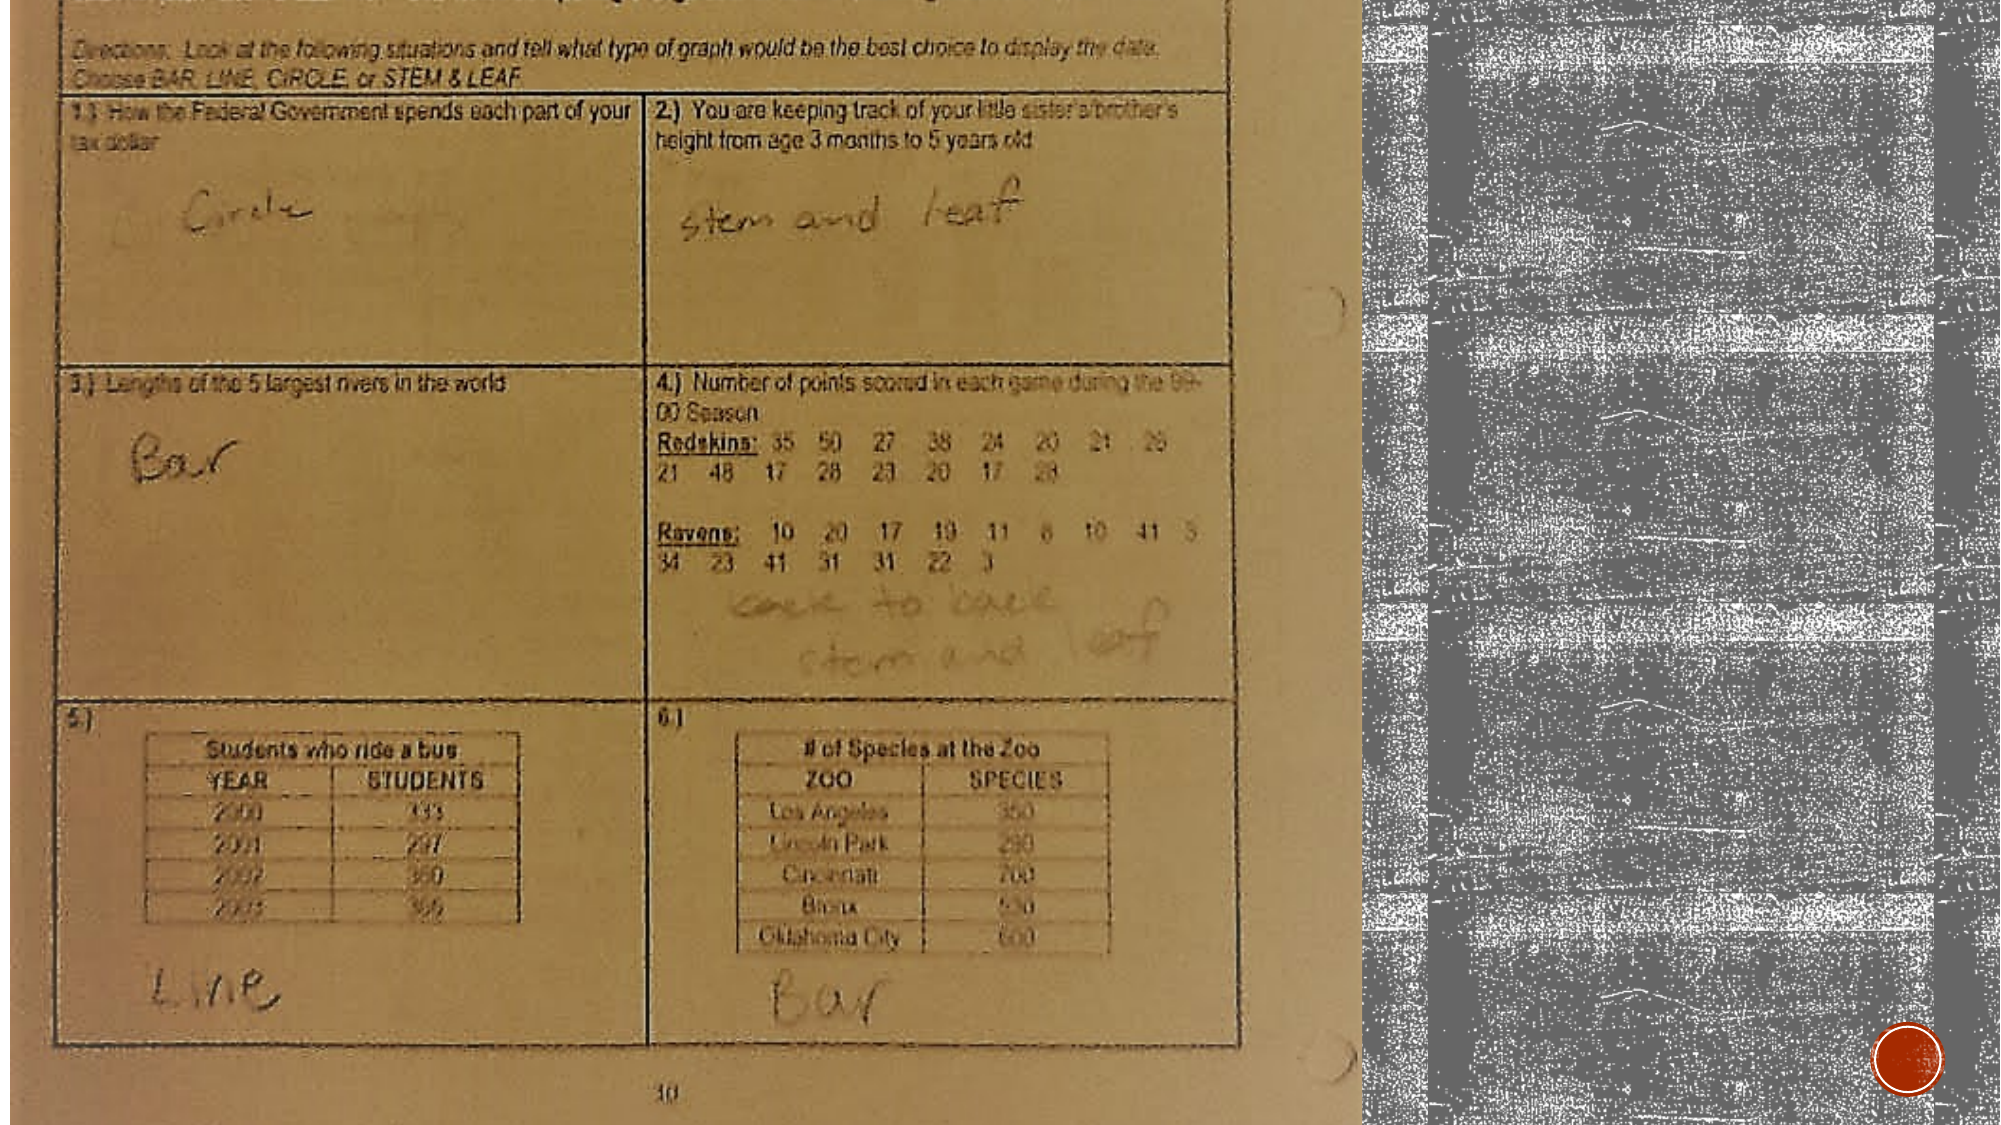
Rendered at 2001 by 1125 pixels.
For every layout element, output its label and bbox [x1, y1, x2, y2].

picture [4, 0, 1363, 1124]
